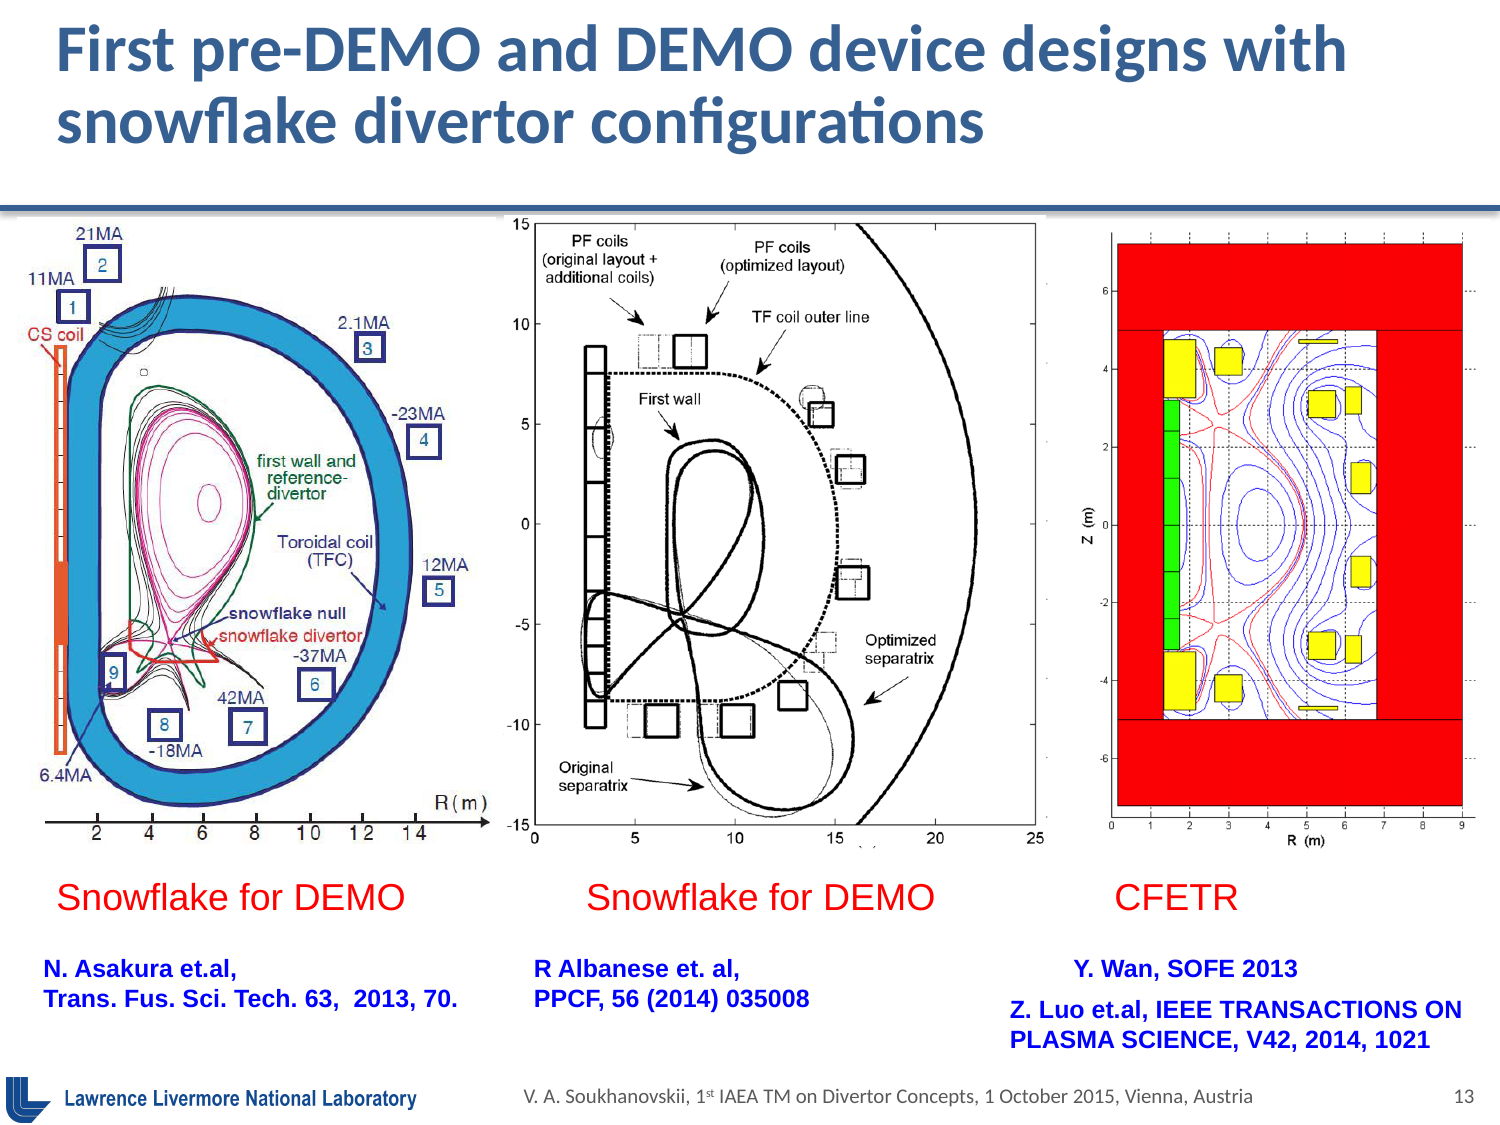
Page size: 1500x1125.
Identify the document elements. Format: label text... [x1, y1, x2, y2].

picture [17, 217, 496, 844]
text_box Z. Luo et.al, IEEE TRANSACTIONS ON PLASMA SCIENCE, V42, 2014, 1021 [995, 986, 1500, 1061]
picture [6, 1077, 455, 1123]
title First pre-DEMO and DEMO device designs with snowflake divertor configurations [56, 13, 1435, 159]
text_box CFETR [1099, 869, 1255, 926]
text_box Snowflake for DEMO [41, 865, 422, 926]
text_box N. Asakura et.al, Trans. Fus. Sci. Tech. 63, 2013, 70. [28, 944, 496, 1020]
text_box R Albanese et. al, PPCF, 56 (2014) 035008 [519, 944, 833, 1020]
text_box Y. Wan, SOFE 2013 [1058, 944, 1398, 986]
text_box Snowflake for DEMO [571, 865, 951, 926]
picture [504, 215, 1491, 862]
